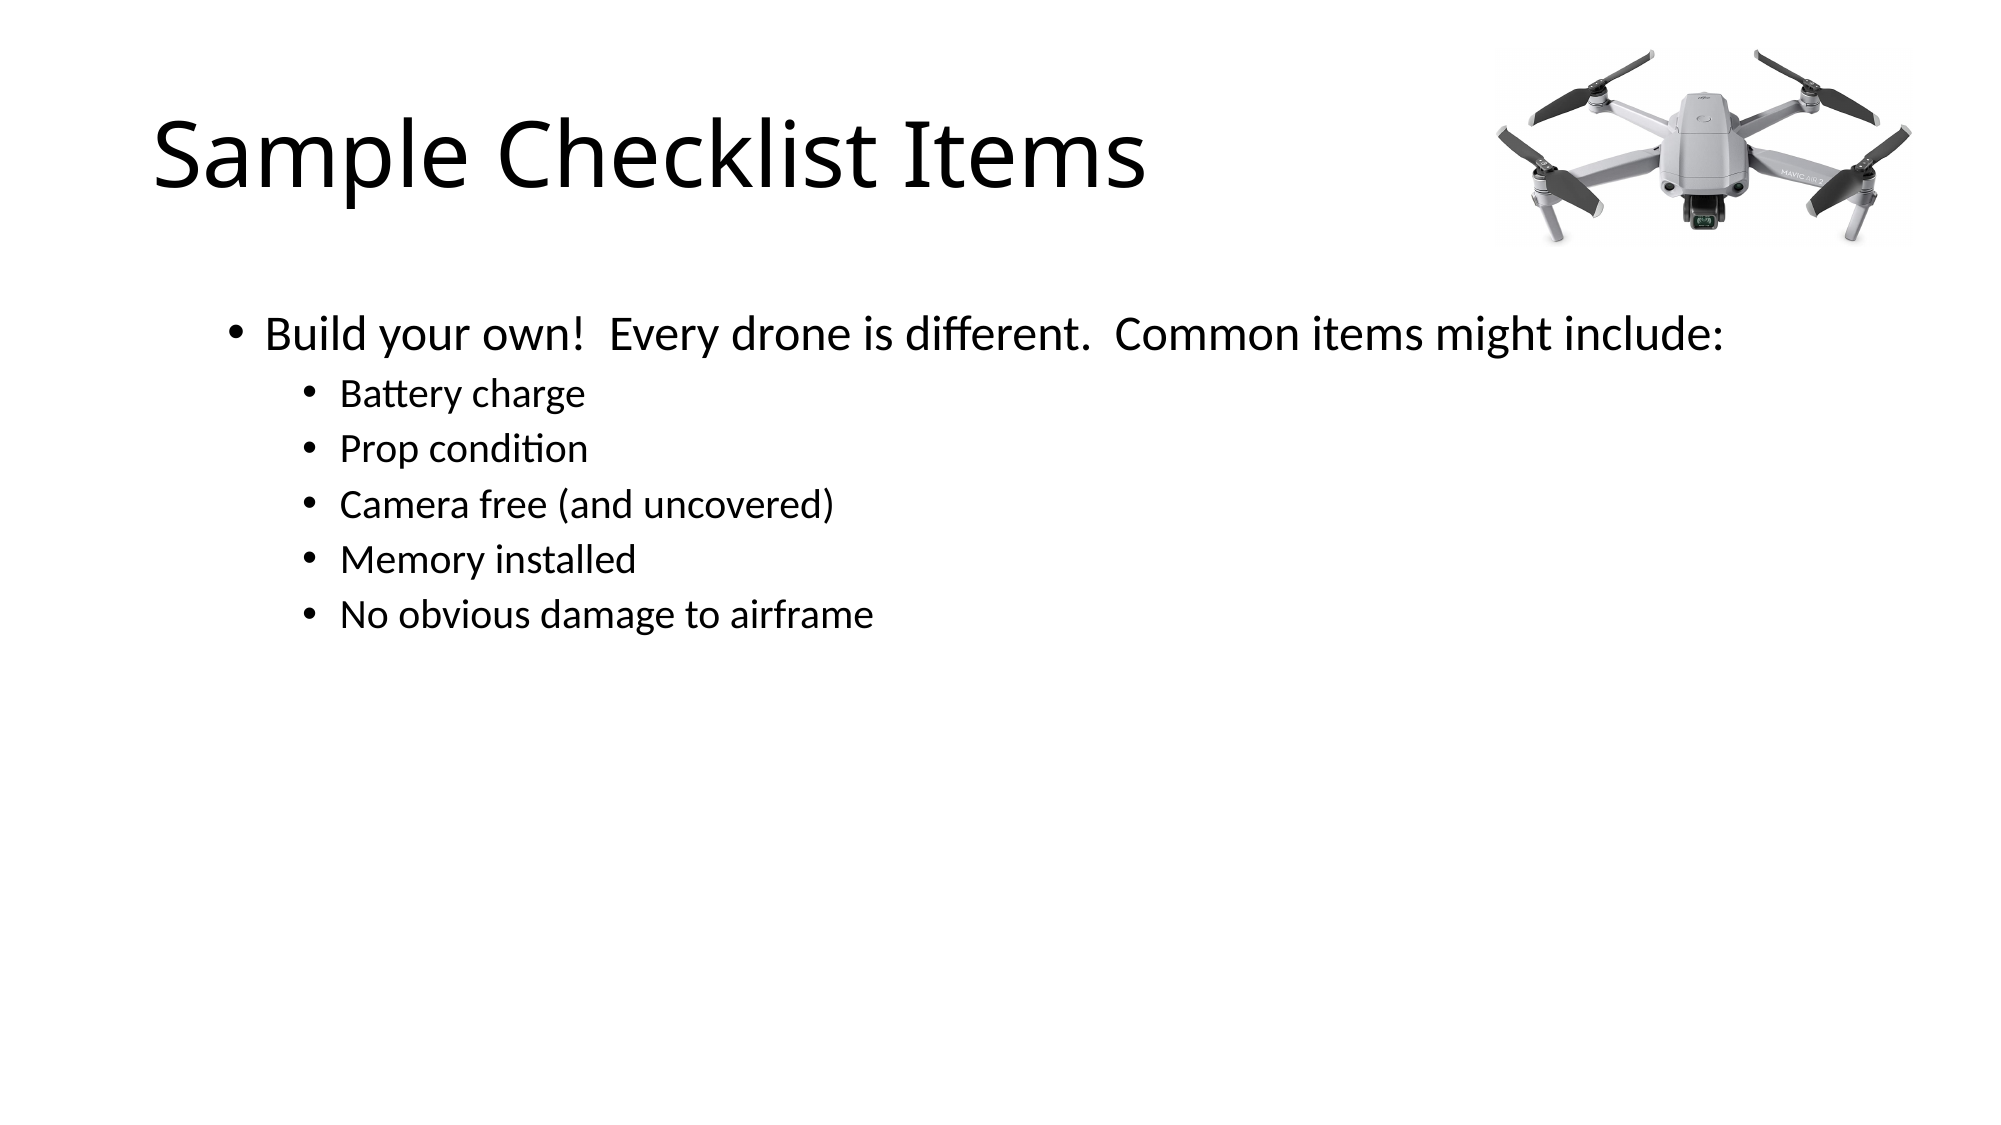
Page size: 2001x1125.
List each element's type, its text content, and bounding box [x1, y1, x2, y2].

list Build your own! Every drone is different. Common items might include: Battery charge Prop condition Camera free (and uncovered) Memory installed No obvious damage to airframe [137, 299, 1863, 1014]
picture [1495, 48, 1913, 247]
title Sample Checklist Items [137, 48, 1459, 267]
